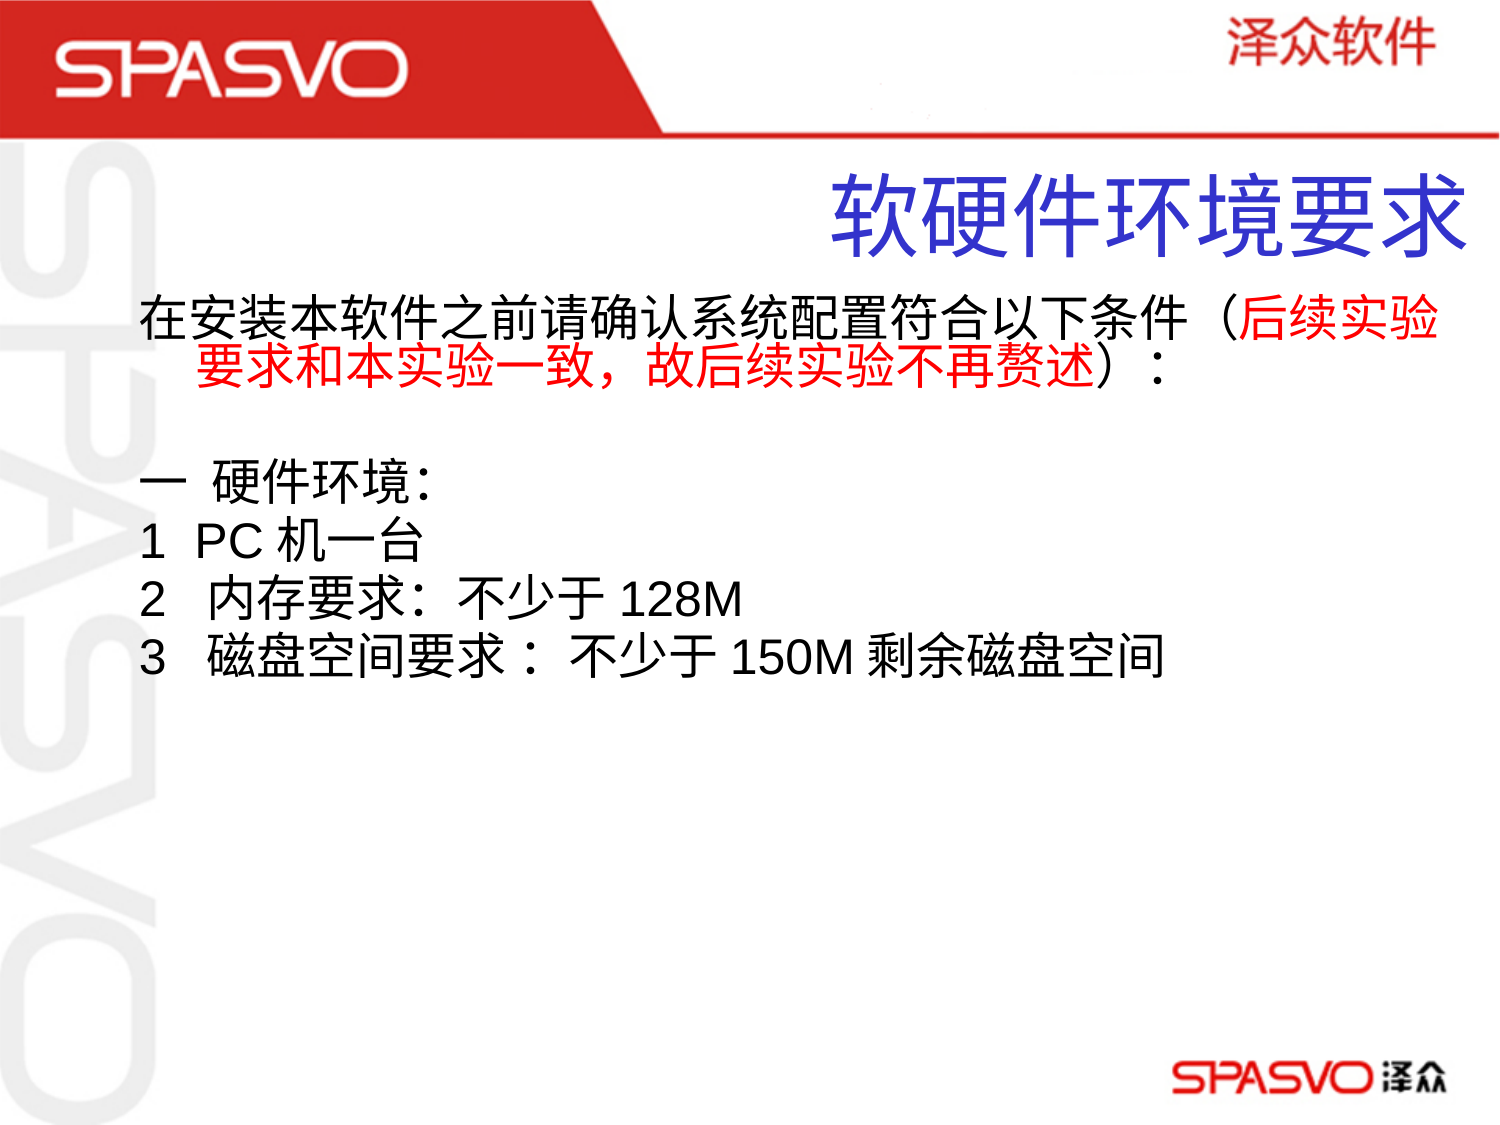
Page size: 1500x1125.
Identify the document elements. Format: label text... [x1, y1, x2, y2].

title 软硬件环境要求 [135, 148, 1486, 280]
picture [0, 0, 1500, 1125]
list 在安装本软件之前请确认系统配置符合以下条件（后续实验要求和本实验一致，故后续实验不再赘述）： 一 硬件环境： 1 PC机一台 2 内存要求：不少于128M 3 磁盘空间要求 ：不少于150M剩余磁盘空间 [123, 290, 1475, 906]
